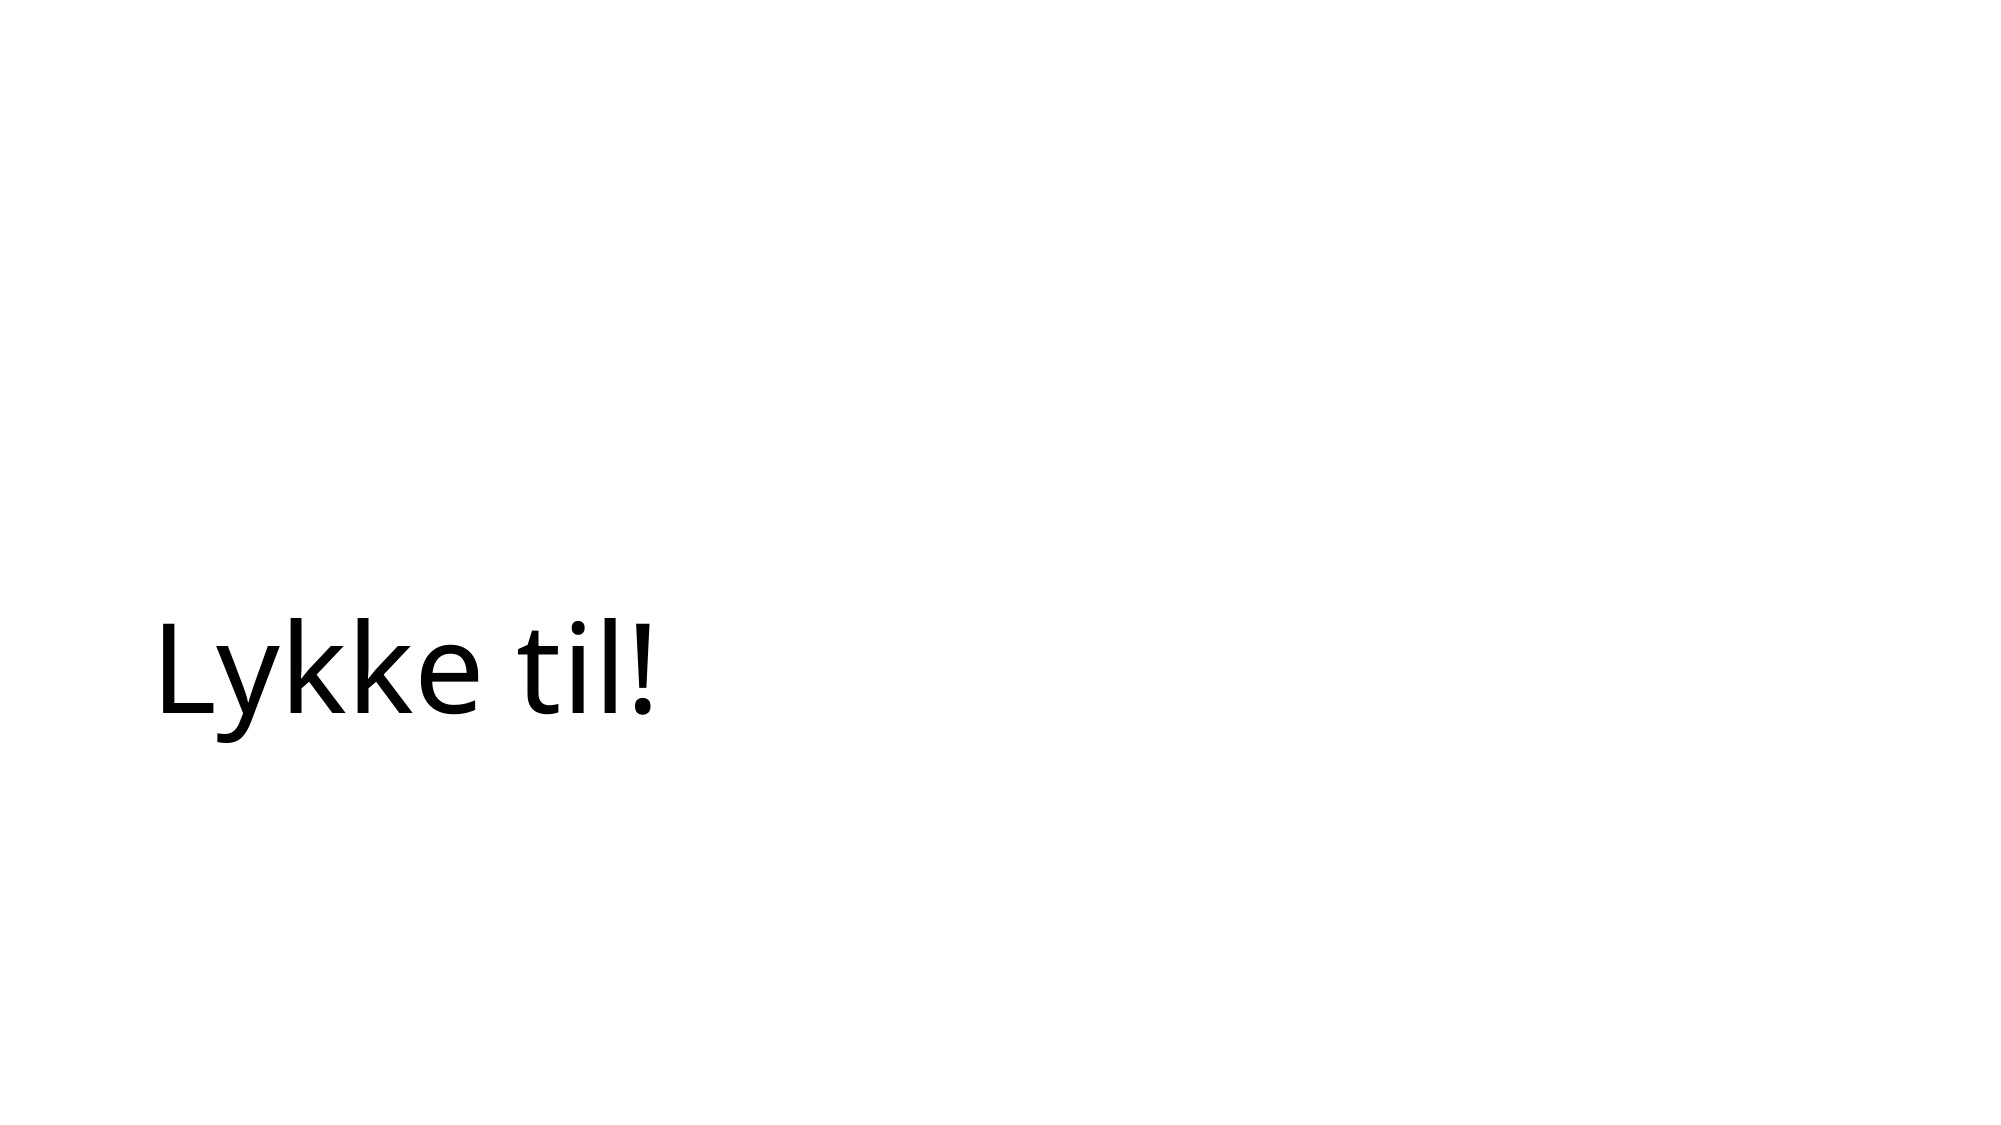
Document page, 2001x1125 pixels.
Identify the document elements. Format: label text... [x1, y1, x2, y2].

title Lykke til! [136, 280, 1862, 749]
